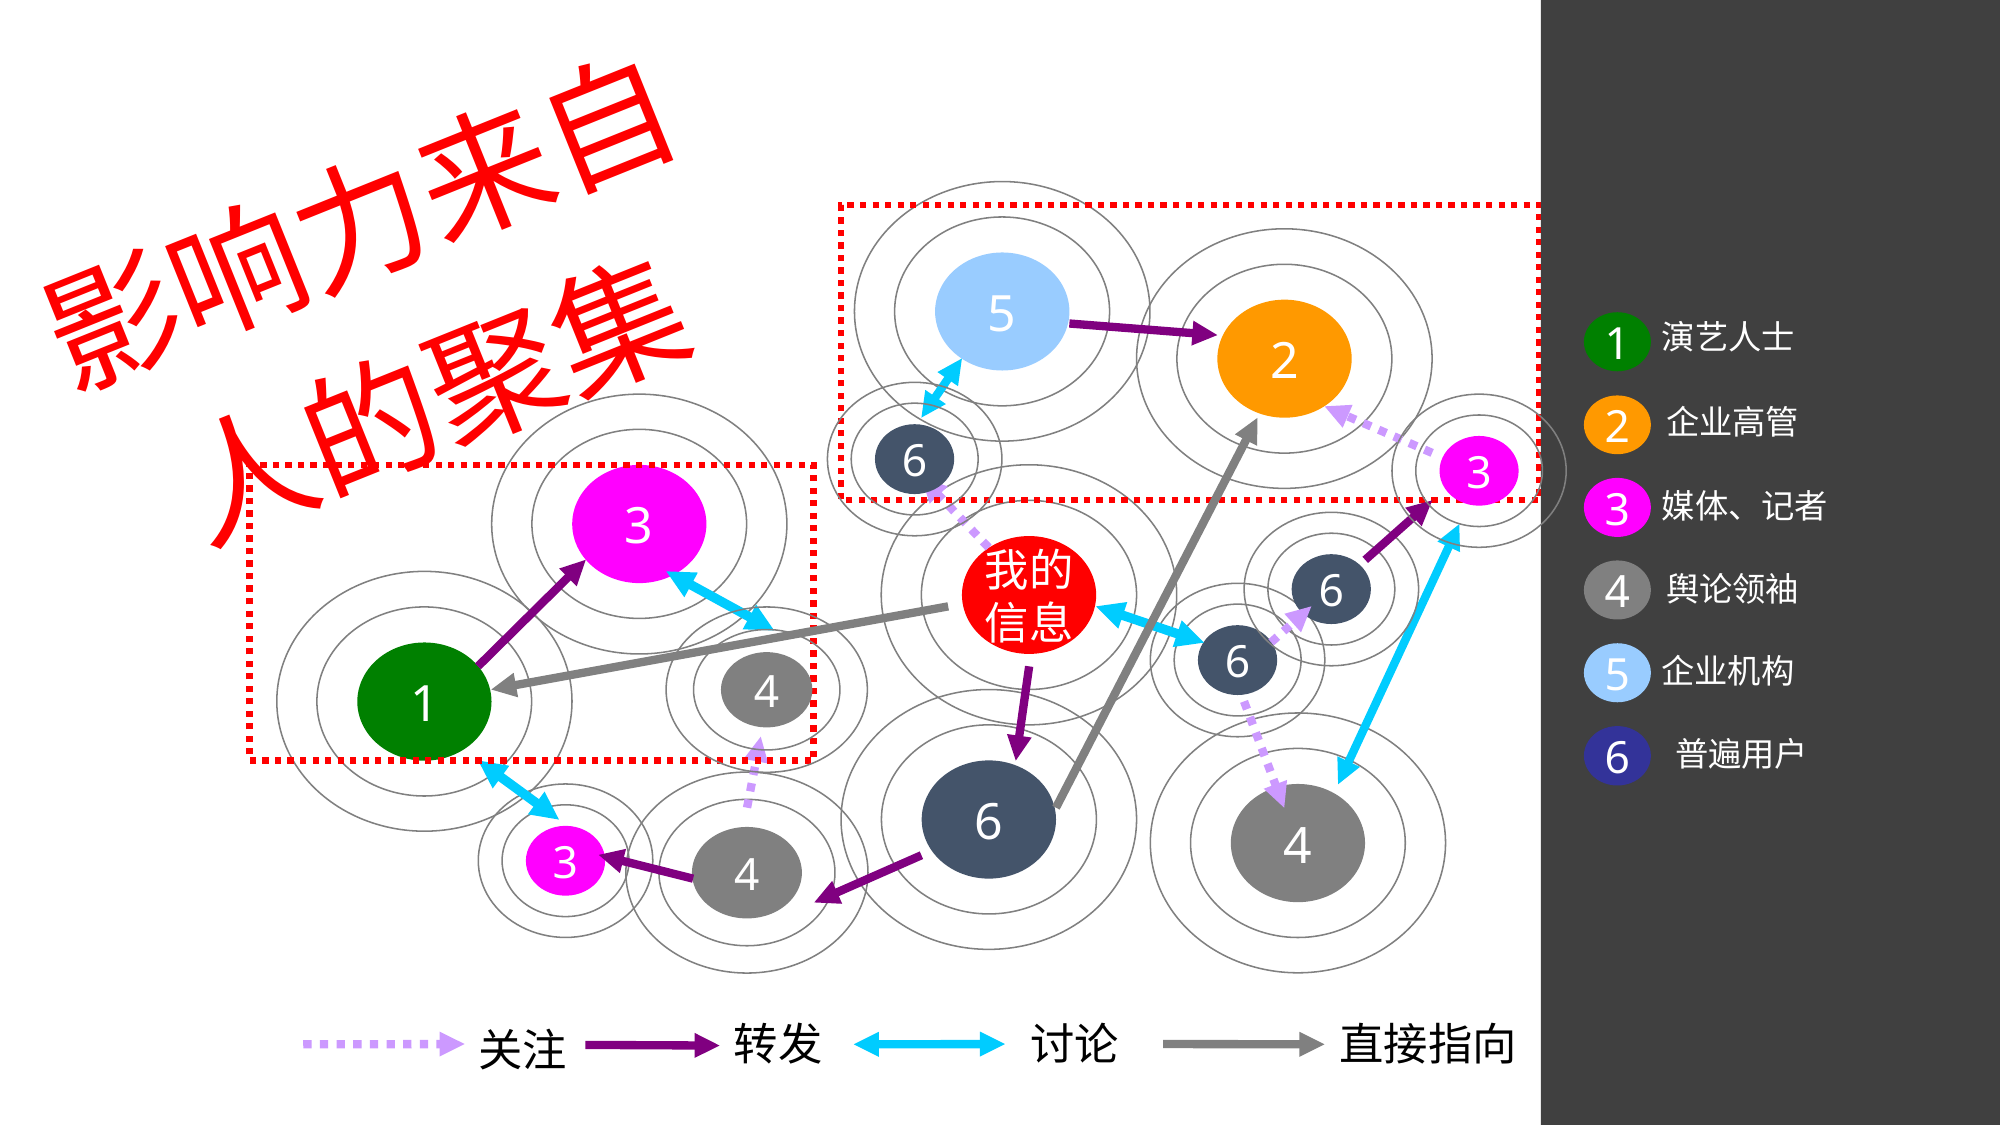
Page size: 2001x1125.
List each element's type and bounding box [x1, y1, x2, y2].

text_box [0, 0, 2000, 1125]
